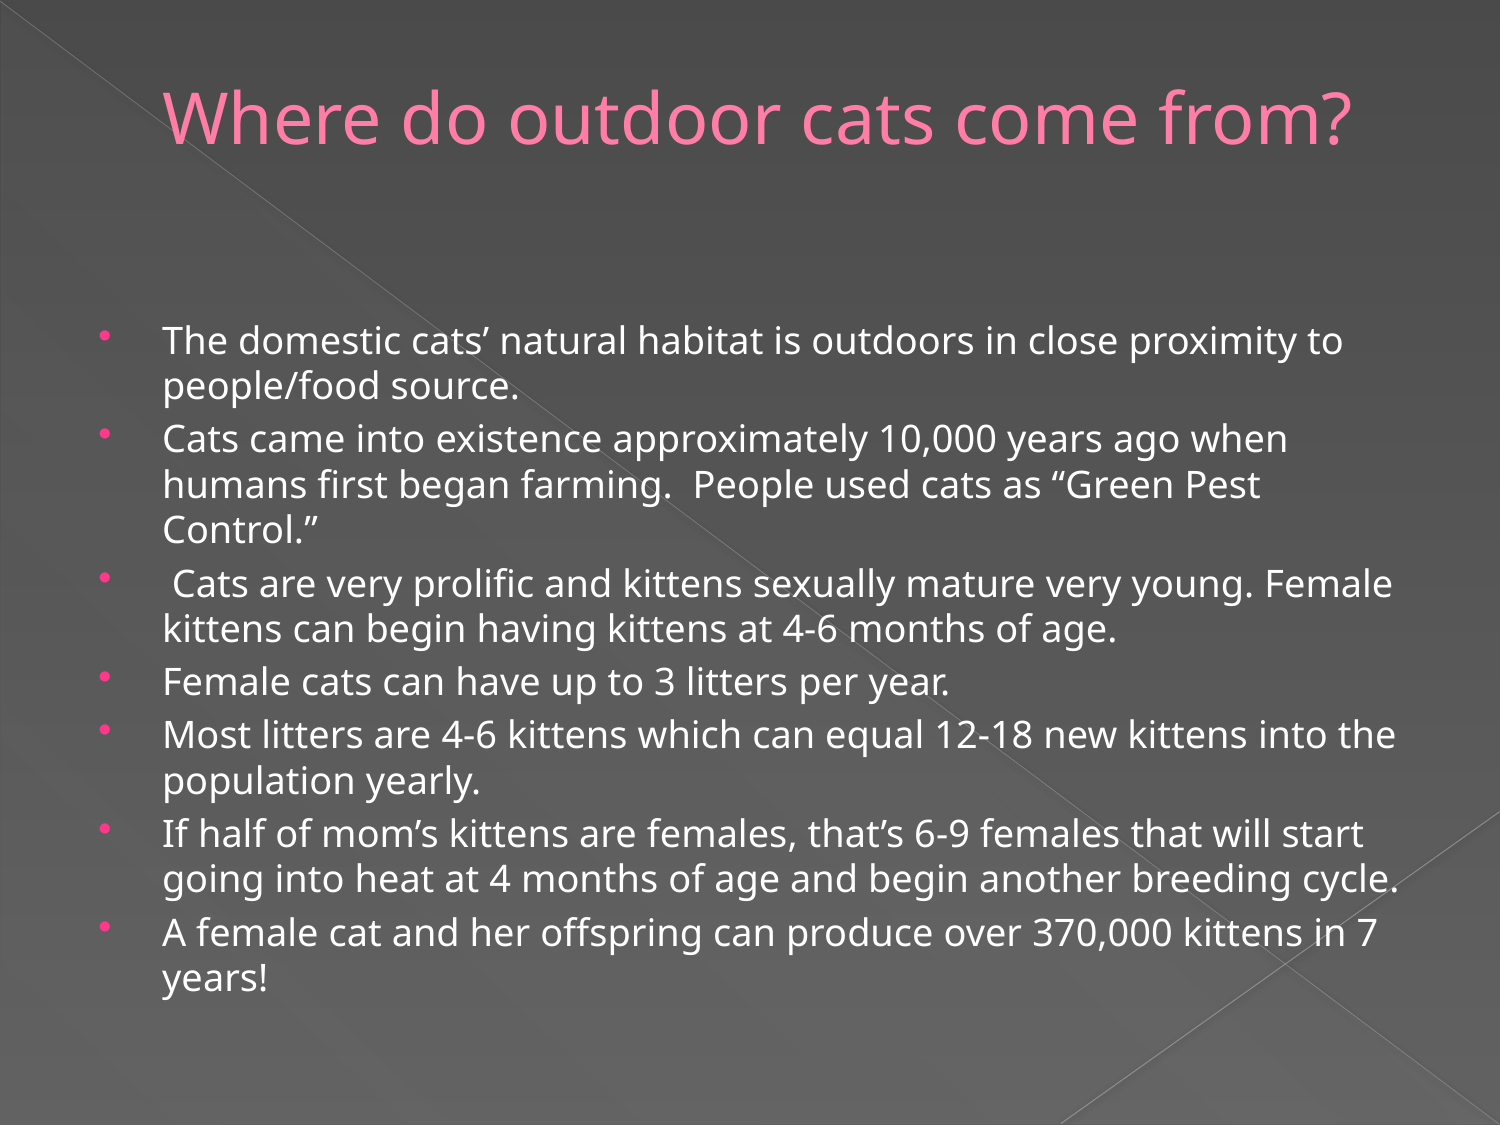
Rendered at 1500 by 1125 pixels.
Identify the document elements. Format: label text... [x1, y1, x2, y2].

title Where do outdoor cats come from? [75, 43, 1425, 274]
list The domestic cats’ natural habitat is outdoors in close proximity to people/food source. Cats came into existence approximately 10,000 years ago when humans first began farming. People used cats as “Green Pest Control.” Cats are very prolific and kittens sexually mature very young. Female kittens can begin having kittens at 4-6 months of age. Female cats can have up to 3 litters per year. Most litters are 4-6 kittens which can equal 12-18 new kittens into the population yearly. If half of mom’s kittens are females, that’s 6-9 females that will start going into heat at 4 months of age and begin another breeding cycle. A female cat and her offspring can produce over 370,000 kittens in 7 years! [75, 308, 1425, 1059]
